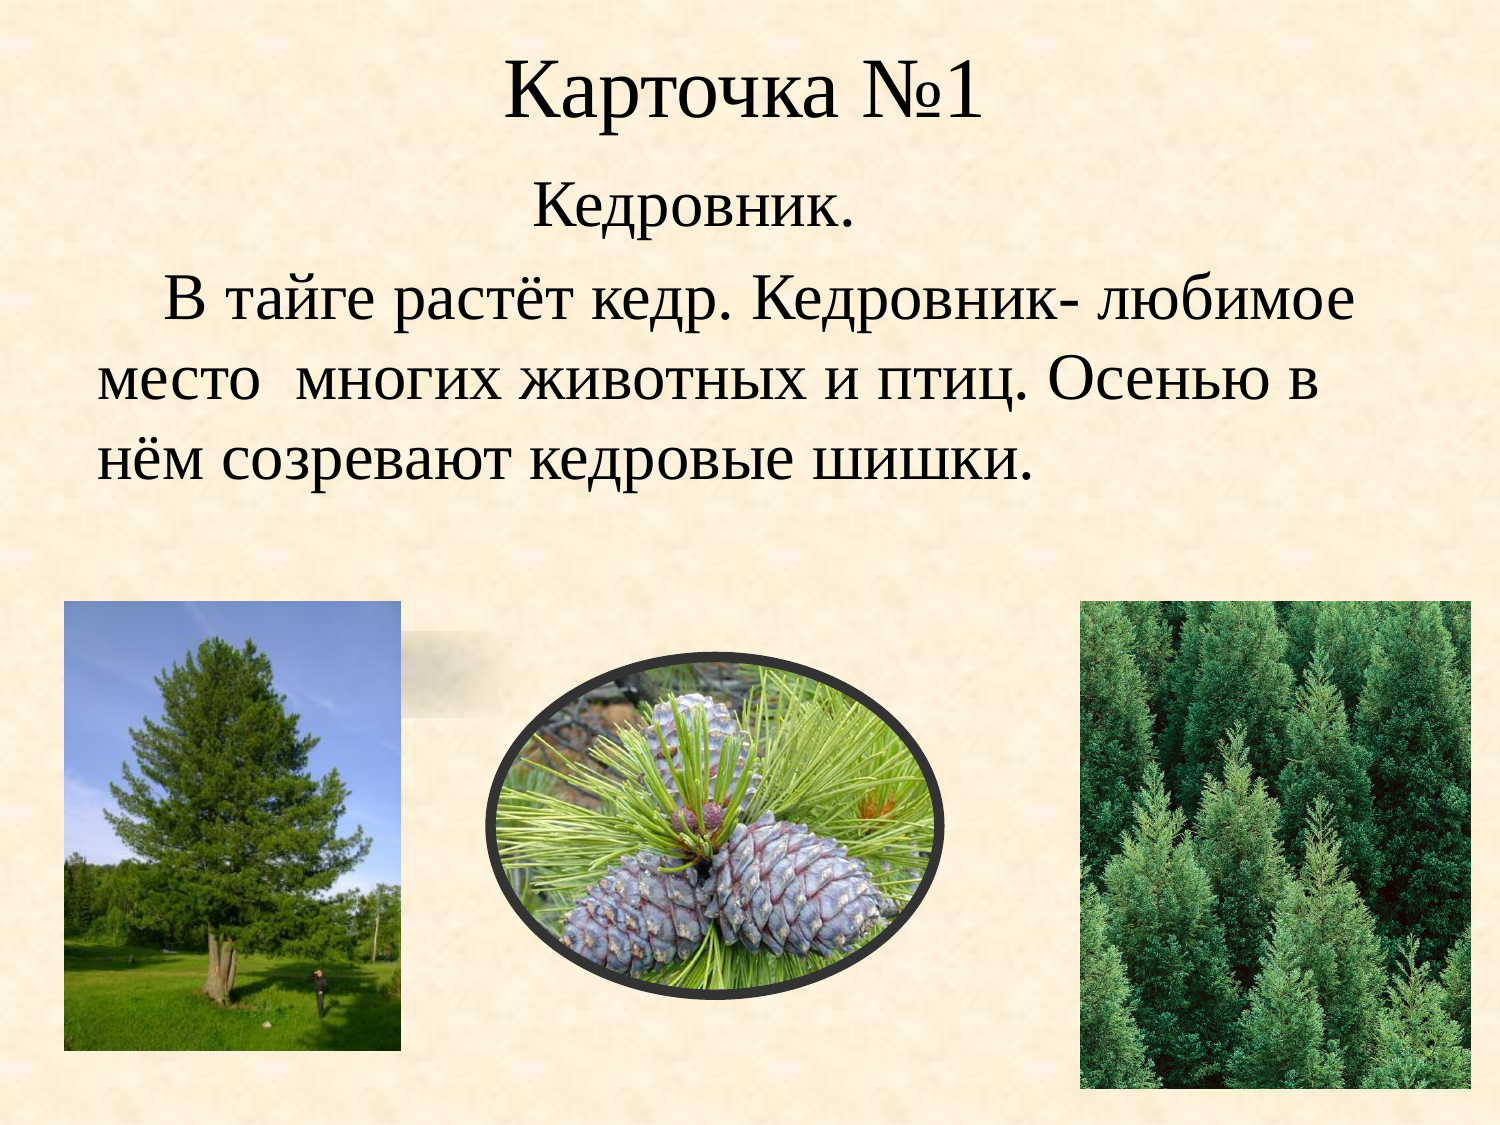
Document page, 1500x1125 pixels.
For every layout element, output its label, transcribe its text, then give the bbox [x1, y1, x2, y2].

title Карточка №1 [70, 23, 1421, 143]
list Кедровник. В тайге растёт кедр. Кедровник- любимое место многих животных и птиц. Осенью в нём созревают кедровые шишки. [82, 152, 1432, 895]
picture [0, 0, 1500, 1125]
